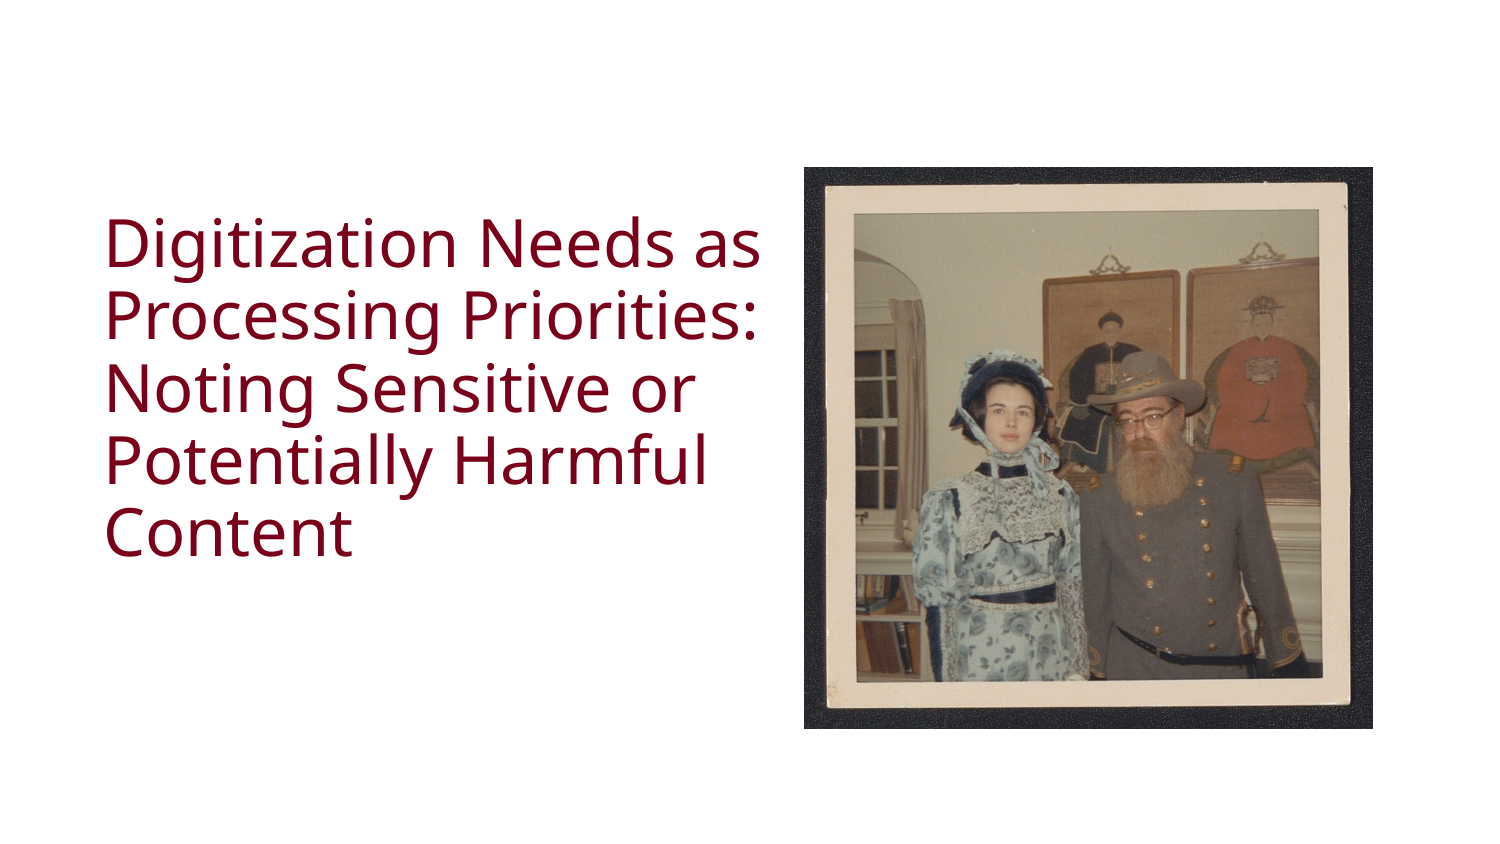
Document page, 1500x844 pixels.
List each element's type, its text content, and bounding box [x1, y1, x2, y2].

picture [804, 167, 1373, 729]
title Digitization Needs as Processing Priorities: Noting Sensitive or Potentially Harmful Content [91, 102, 786, 742]
